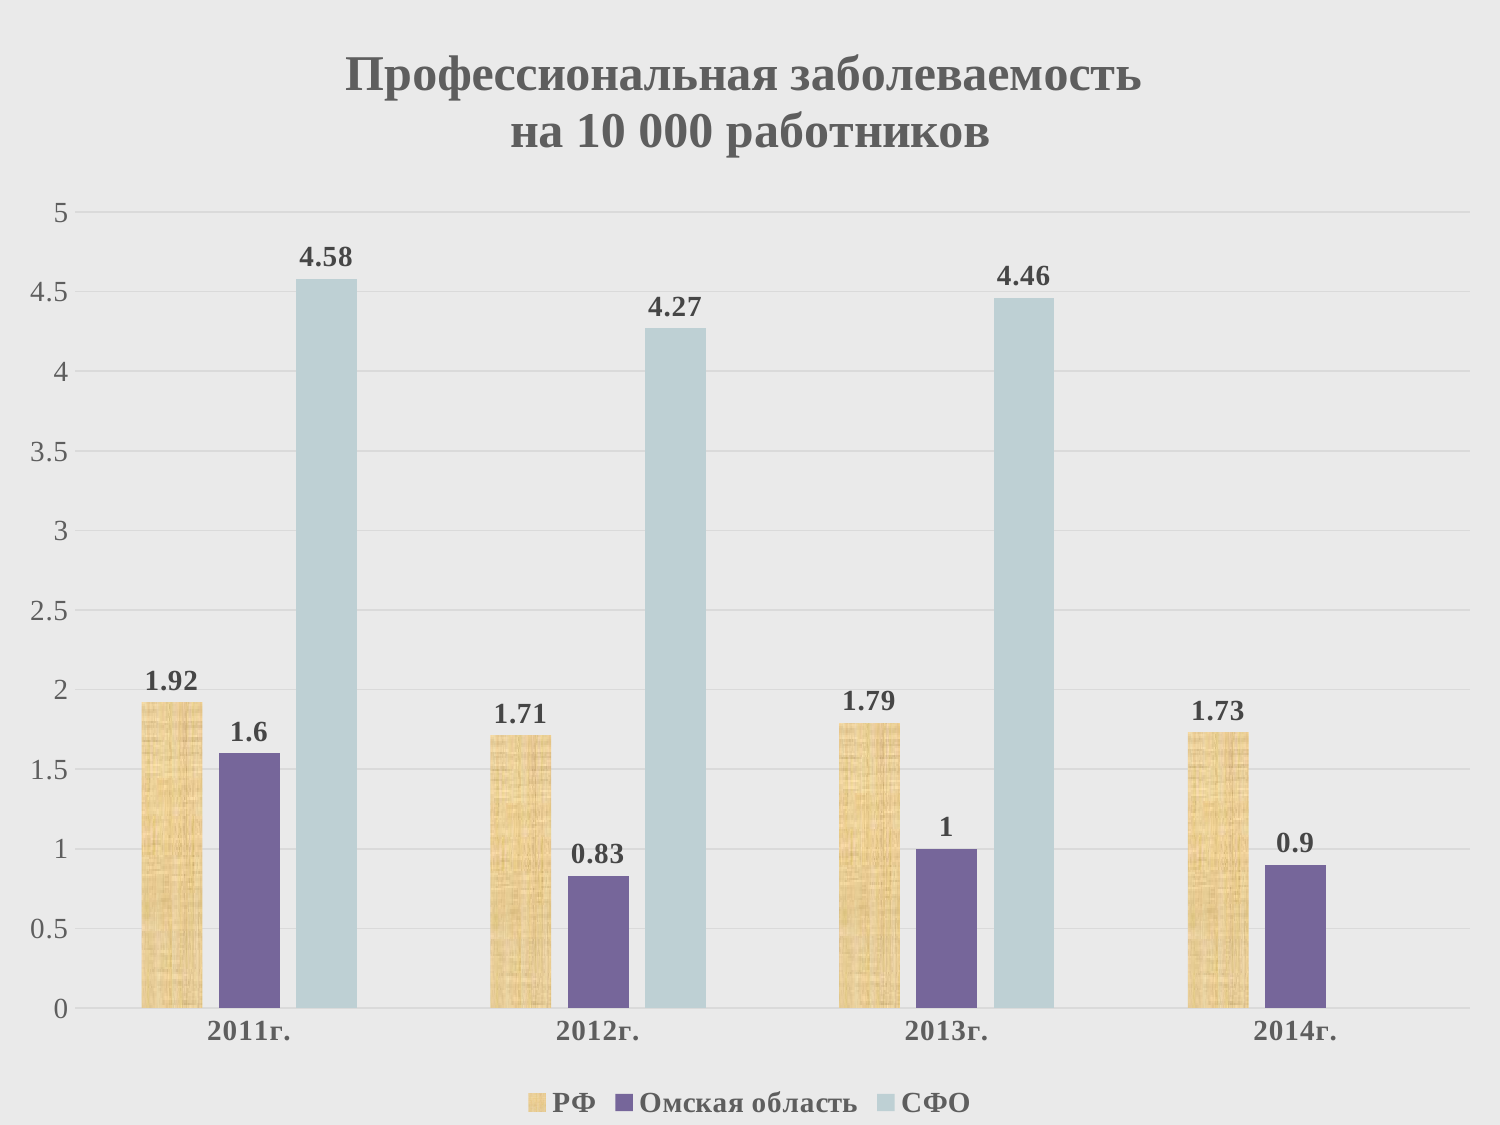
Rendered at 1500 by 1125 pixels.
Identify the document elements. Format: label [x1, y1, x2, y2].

chart [0, 0, 1500, 1125]
